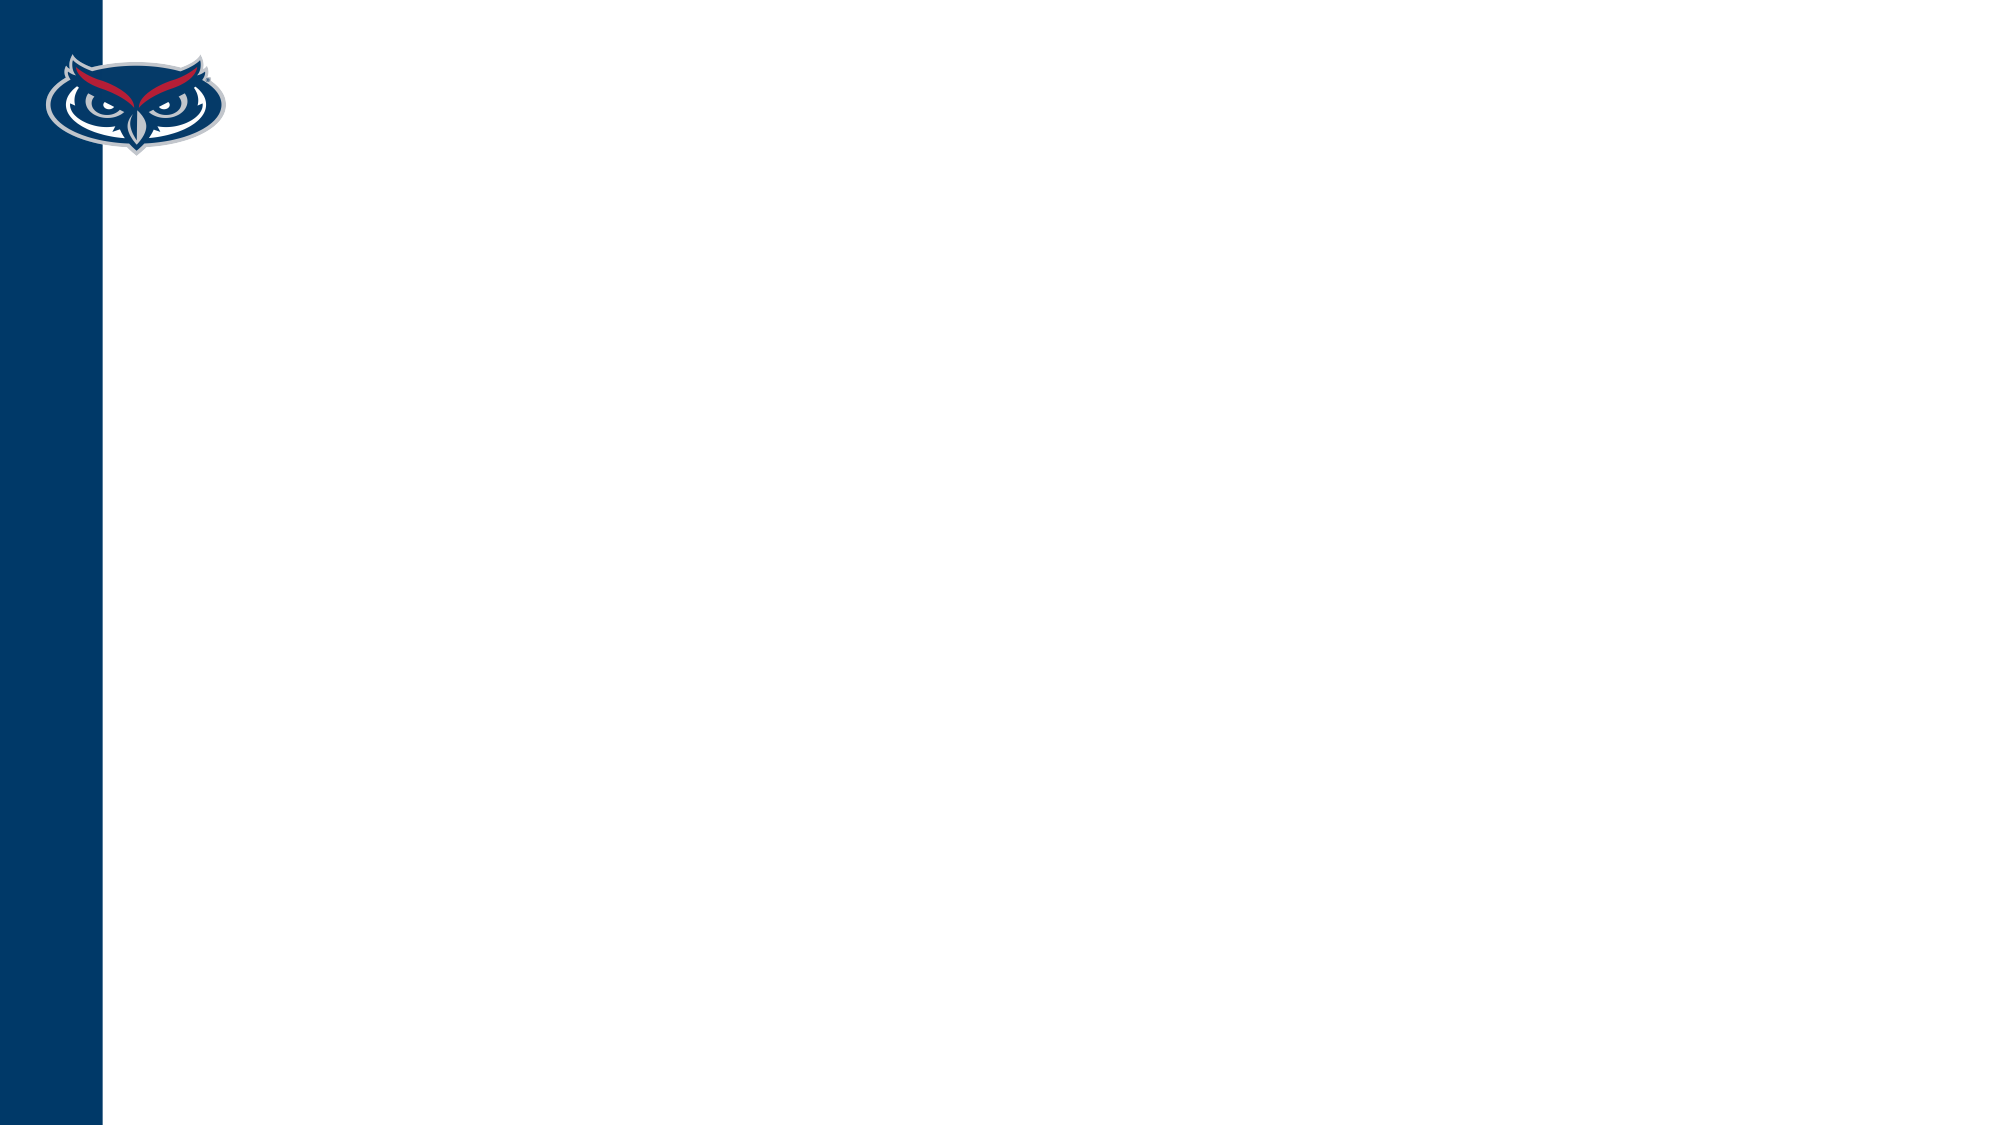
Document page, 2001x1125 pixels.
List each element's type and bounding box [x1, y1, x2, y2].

picture [23, 18, 249, 192]
